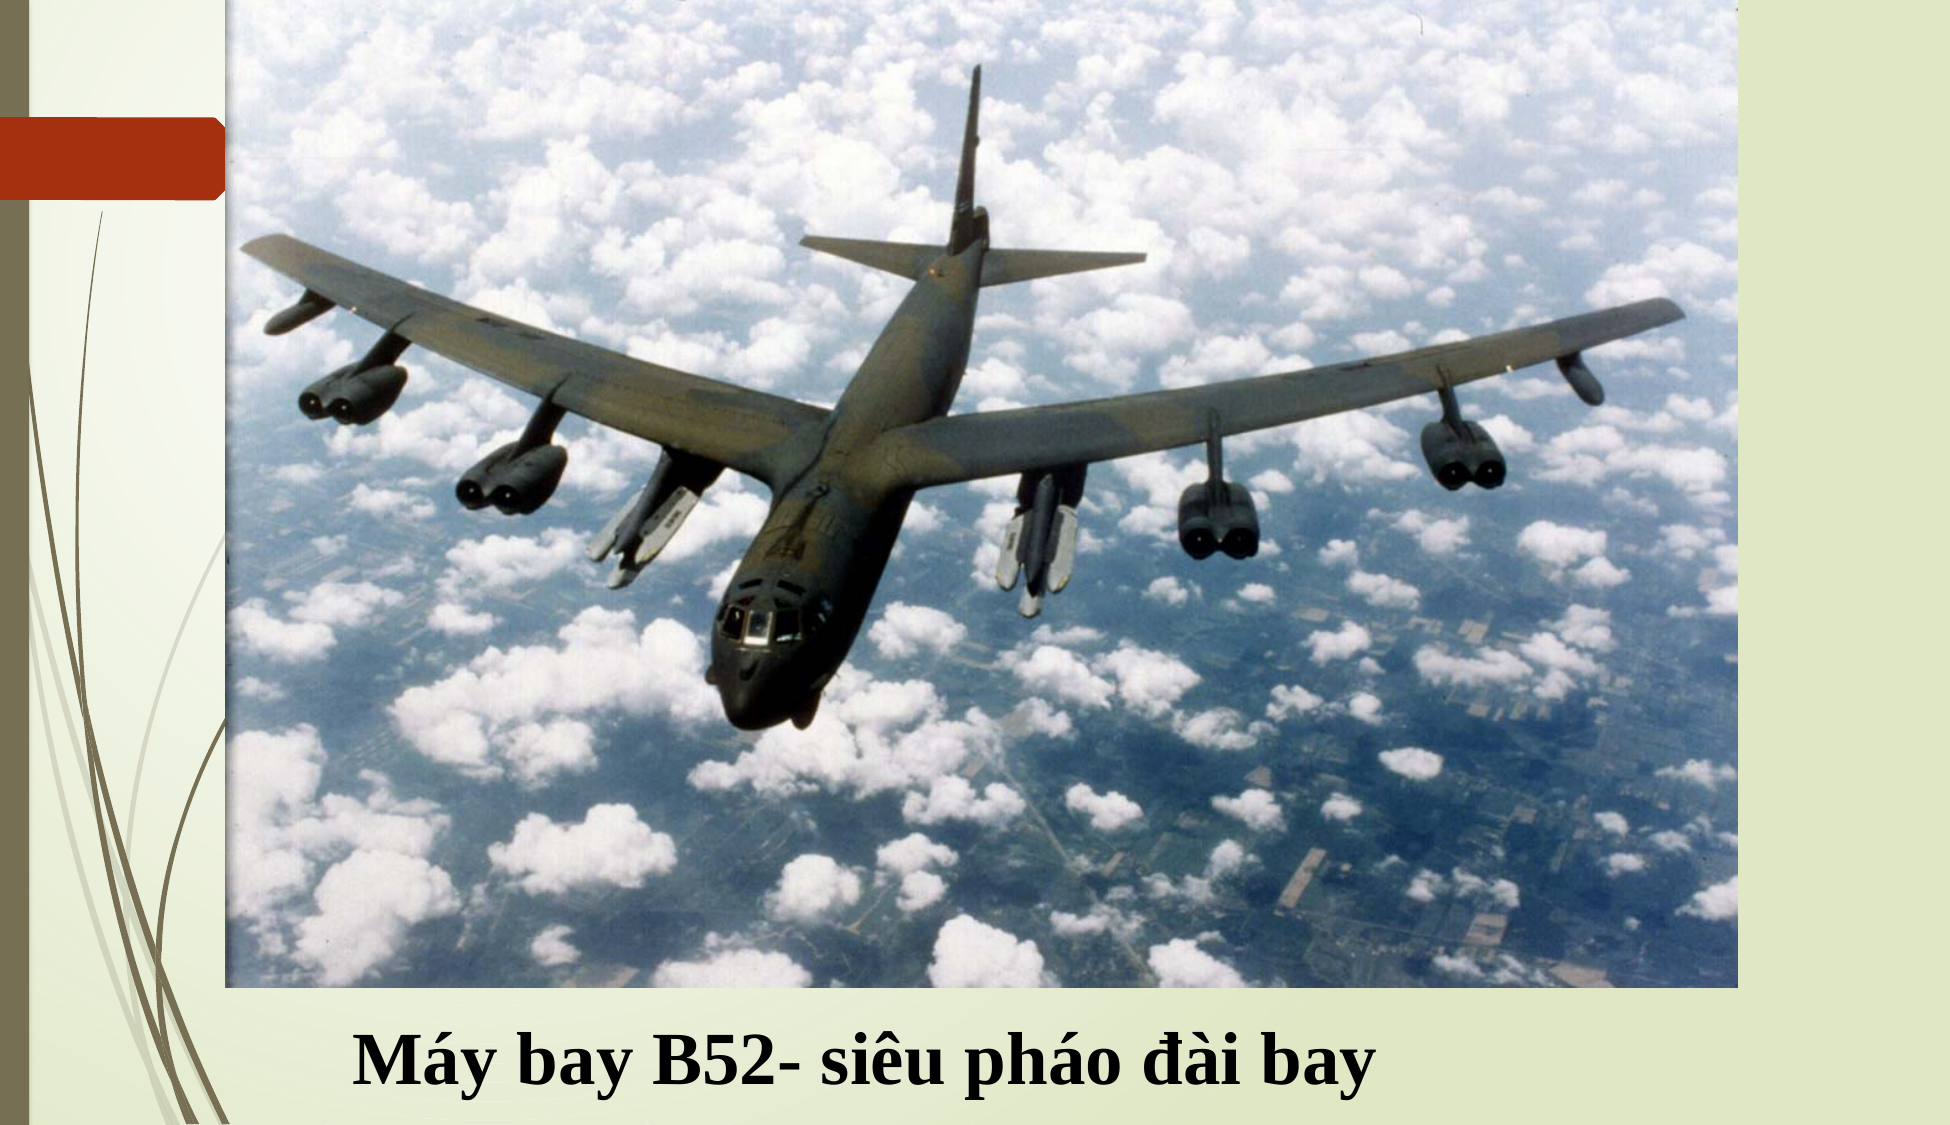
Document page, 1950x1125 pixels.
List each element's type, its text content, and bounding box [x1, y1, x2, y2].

text_box Máy bay B52- siêu pháo đài bay [337, 1002, 1750, 1107]
picture [224, 0, 1738, 988]
